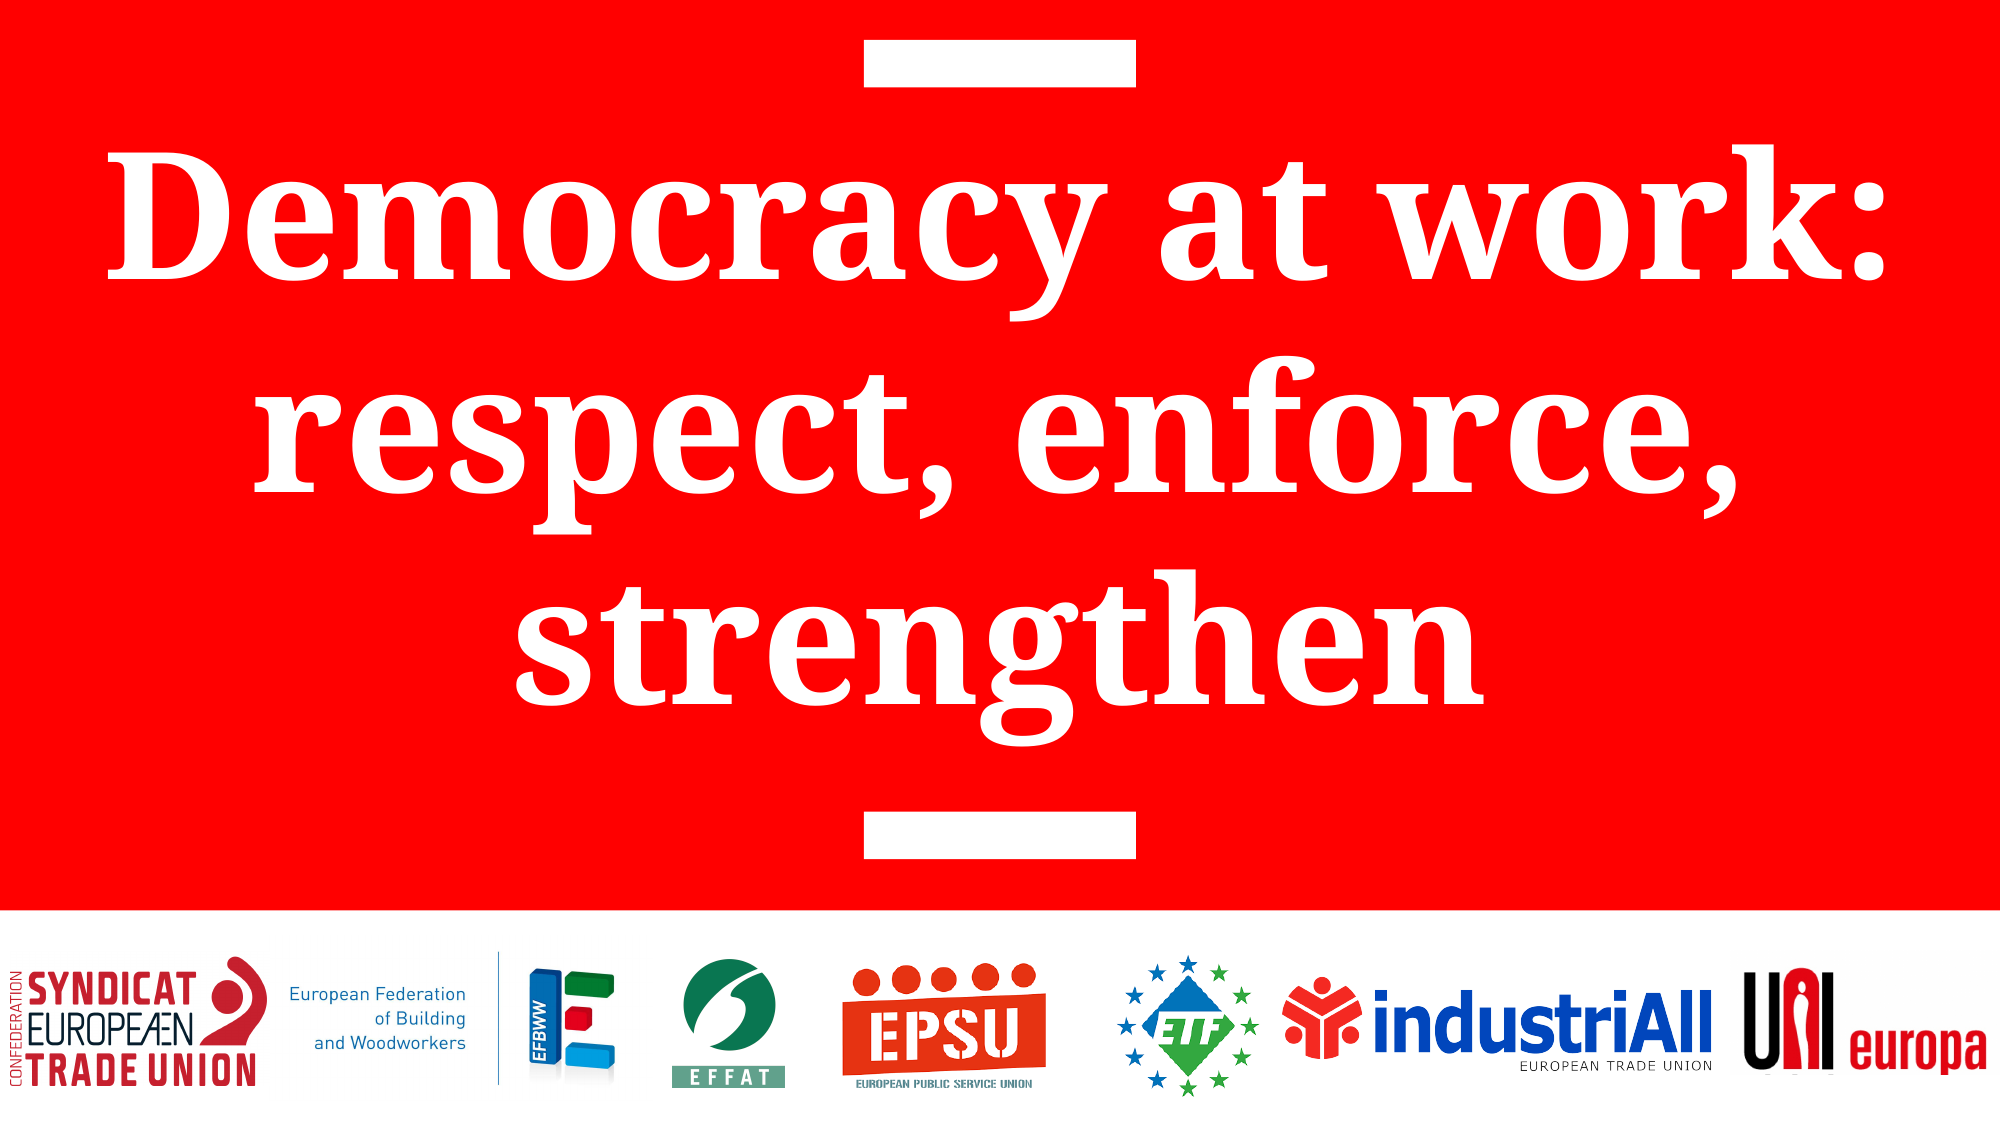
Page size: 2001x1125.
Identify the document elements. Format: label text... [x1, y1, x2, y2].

text_box [863, 811, 1137, 860]
text_box Democracy at work: respect, enforce, strengthen [48, 95, 1952, 748]
picture [10, 935, 653, 1101]
picture [1070, 949, 2000, 1102]
picture [672, 959, 785, 1088]
text_box [0, 0, 2000, 911]
picture [841, 963, 1046, 1088]
text_box [863, 39, 1137, 88]
text_box [0, 913, 2000, 1125]
